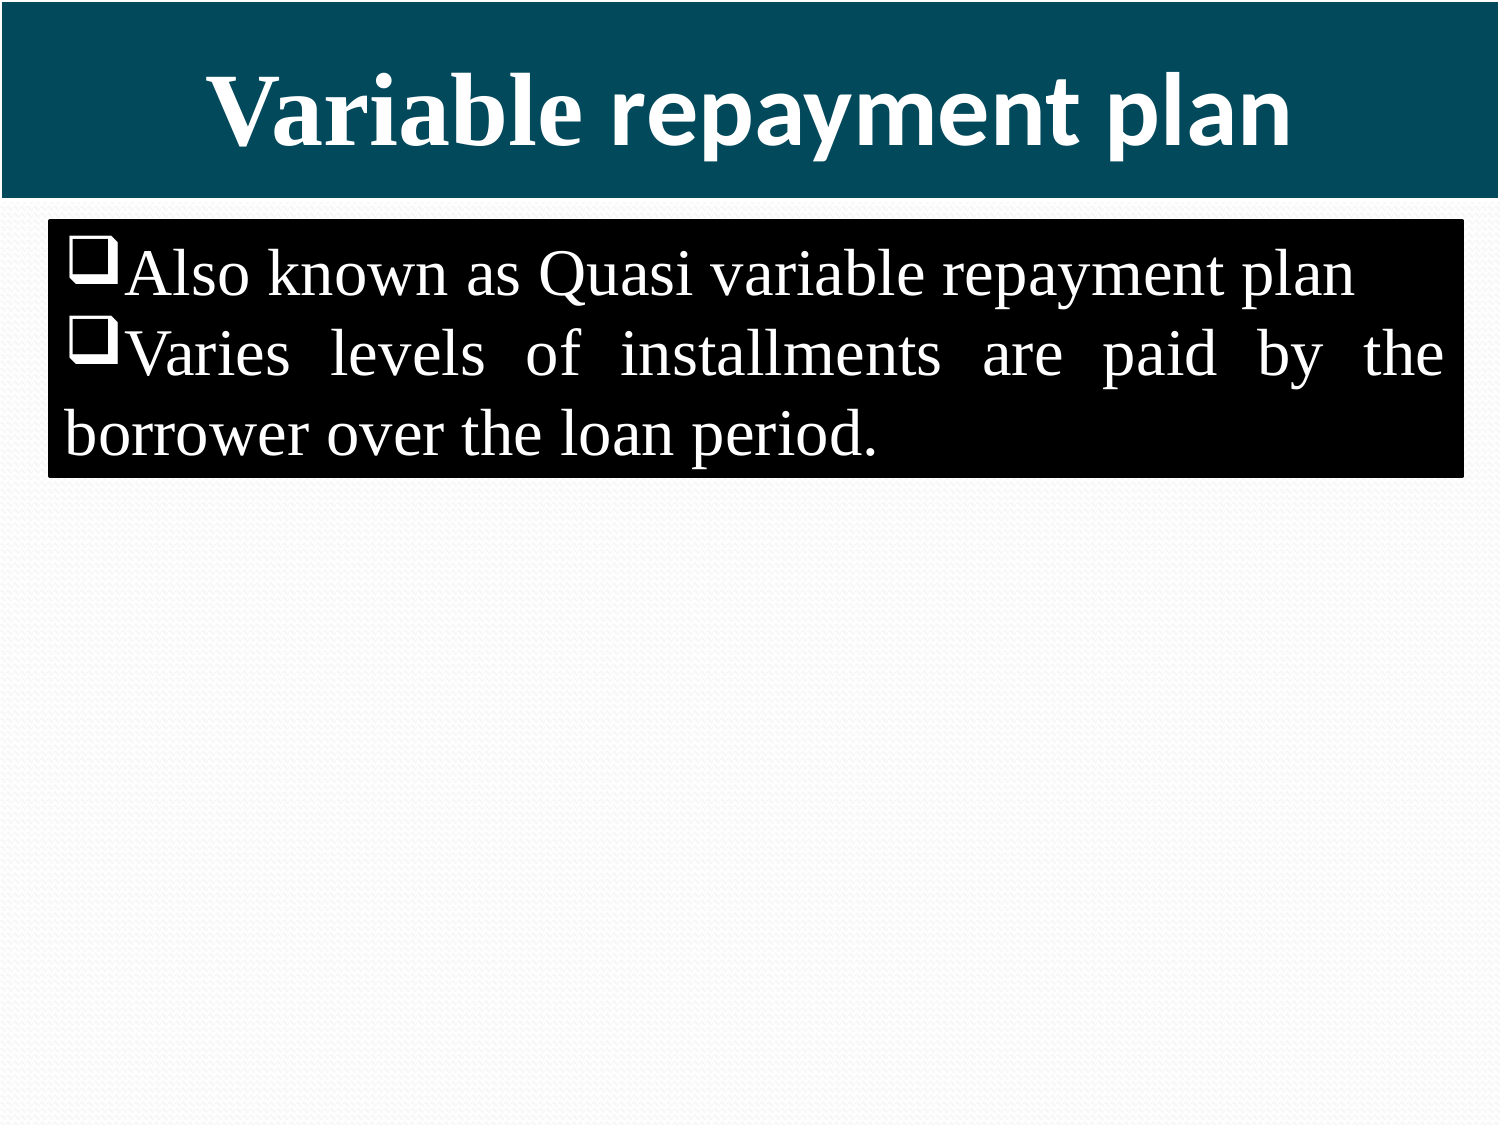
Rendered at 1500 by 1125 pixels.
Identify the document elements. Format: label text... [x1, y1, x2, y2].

title Variable repayment plan [0, 0, 1500, 200]
text_box Also known as Quasi variable repayment plan Varies levels of installments are paid by the borrower over the loan period. [48, 219, 1464, 478]
